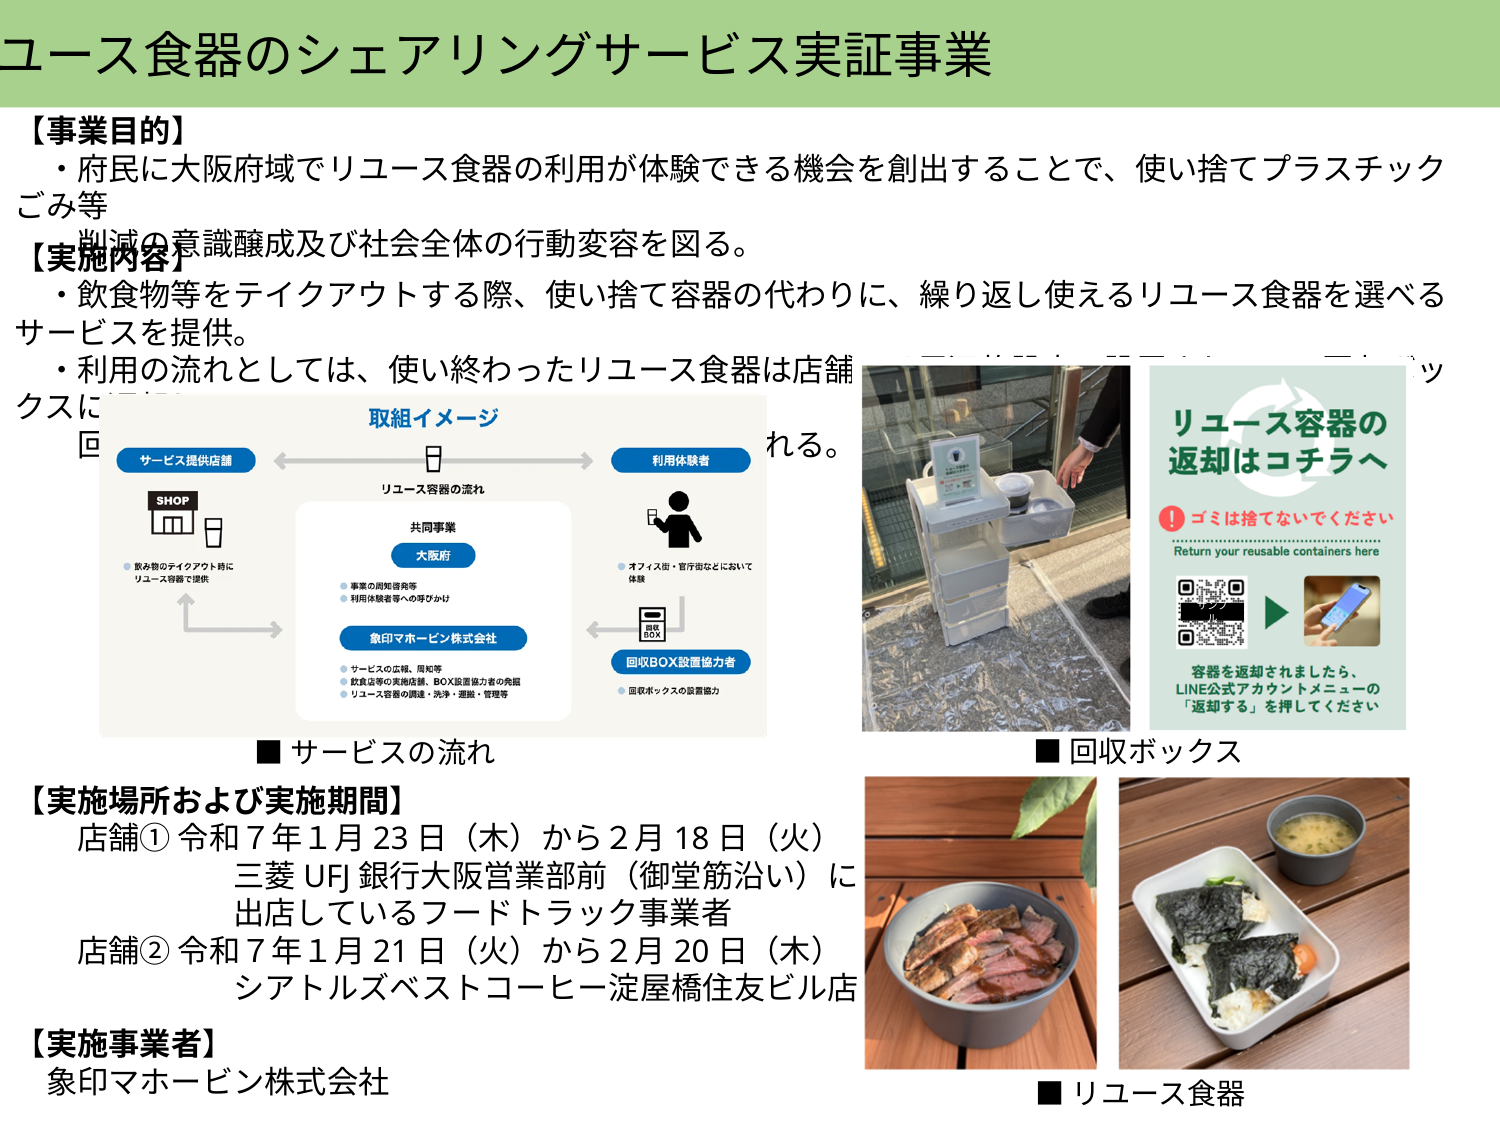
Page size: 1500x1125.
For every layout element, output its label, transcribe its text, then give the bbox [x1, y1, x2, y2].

picture [99, 392, 767, 738]
text_box リユース食器のシェアリングサービス実証事業 [0, 15, 1019, 91]
picture [857, 766, 1419, 1080]
text_box 【実施内容】 ・飲食物等をテイクアウトする際、使い捨て容器の代わりに、繰り返し使えるリユース食器を選べるサービスを提供。 ・利用の流れとしては、使い終わったリユース食器は店舗又は周辺施設内に設置されている回収ボックスに返却し、 回収したリユース容器は、洗浄のうえ、再利用される。 [0, 230, 1470, 508]
text_box ■リユース食器 [1088, 1080, 1261, 1118]
text_box [0, 0, 1500, 108]
text_box 【実施事業者】 象印マホービン株式会社 [0, 1017, 1088, 1125]
text_box 【事業目的】 ・府民に大阪府域でリユース食器の利用が体験できる機会を創出することで、使い捨てプラスチックごみ等 削減の意識醸成及び社会全体の行動変容を図る。 [0, 104, 1483, 269]
text_box ■回収ボックス [1018, 738, 1259, 766]
text_box ■サービスの流れ [239, 738, 511, 777]
picture [852, 357, 1413, 738]
text_box 【実施場所および実施期間】 店舗① 令和７年１月23日（木）から２月18日（火） 三菱UFJ銀行大阪営業部前（御堂筋沿い）に 出店しているフードトラック事業者 店舗② 令和７年１月21日（火）から２月20日（木） シアトルズベストコーヒー淀屋橋住友ビル店 [0, 773, 857, 1014]
